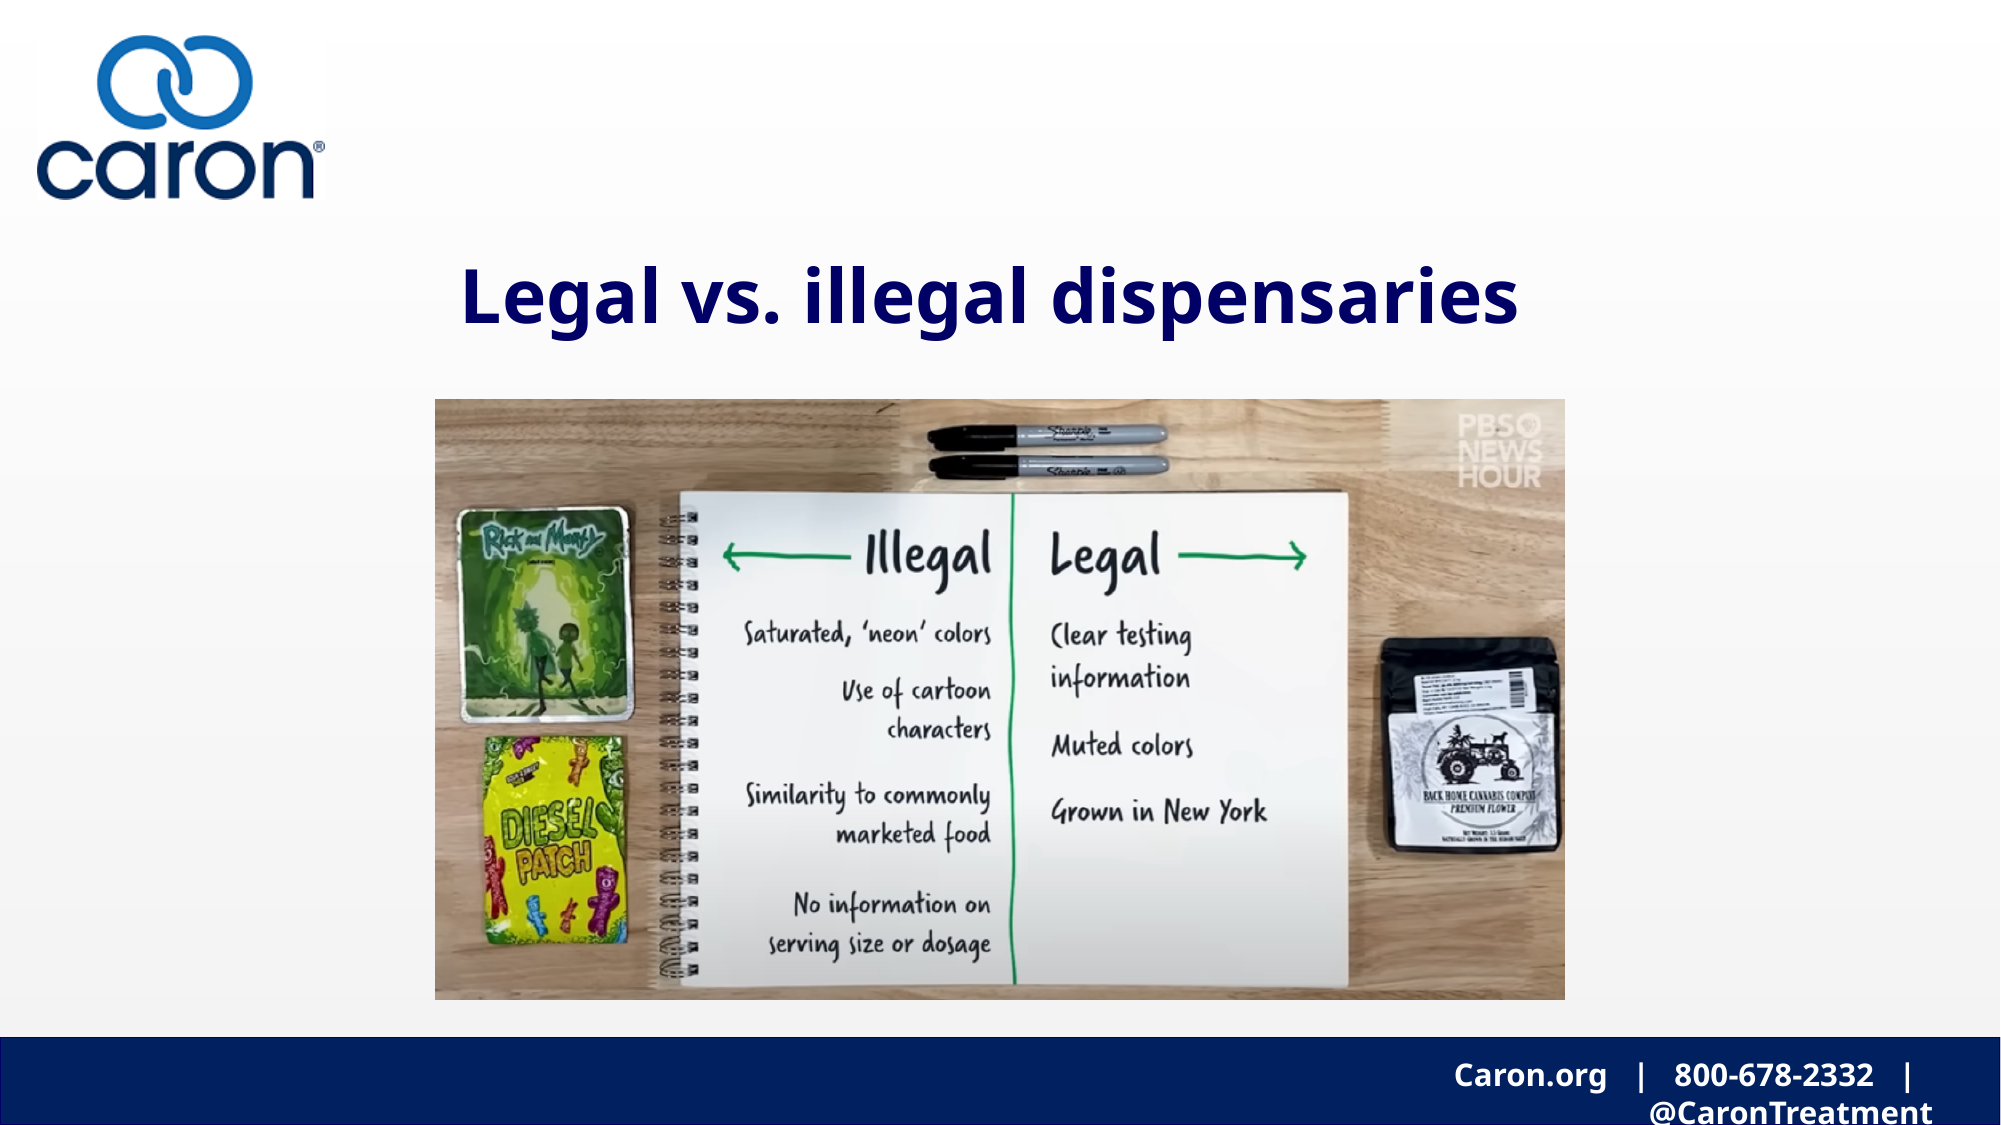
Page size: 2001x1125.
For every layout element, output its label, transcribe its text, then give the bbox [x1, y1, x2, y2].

title Legal vs. illegal dispensaries [149, 199, 1851, 388]
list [435, 399, 1565, 1001]
picture [37, 35, 325, 200]
